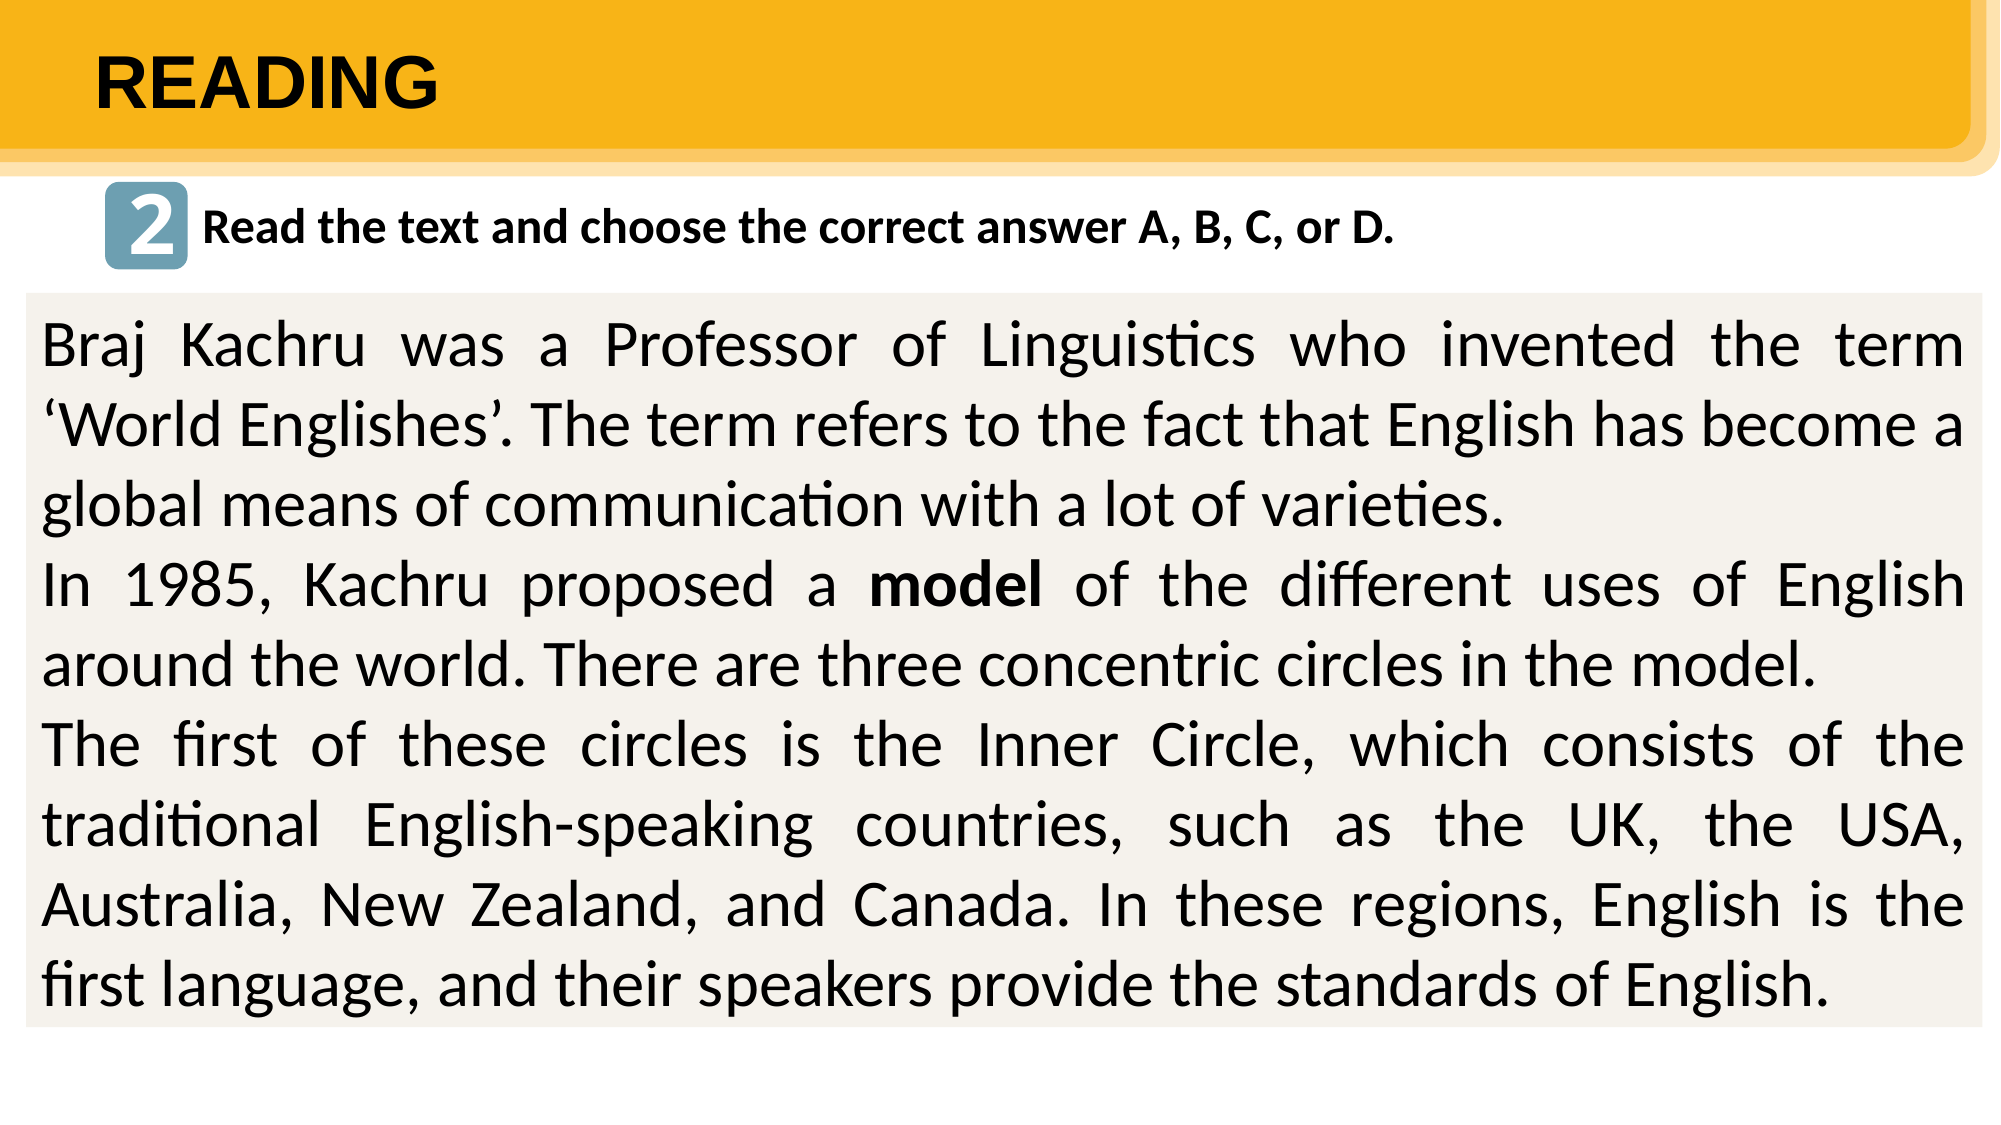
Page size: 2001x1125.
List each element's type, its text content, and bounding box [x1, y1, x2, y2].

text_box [105, 177, 188, 280]
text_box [0, 0, 2000, 177]
text_box Braj Kachru was a Professor of Linguistics who invented the term ‘World Englishes’. The term refers to the fact that English has become a global means of communication with a lot of varieties. In 1985, Kachru proposed a model of the different uses of English around the world. There are three concentric circles in the model. The first of these circles is the Inner Circle, which consists of the traditional English-speaking countries, such as the UK, the USA, Australia, New Zealand, and Canada. In these regions, English is the first language, and their speakers provide the standards of English. [26, 292, 1983, 1028]
text_box Read the text and choose the correct answer A, B, C, or D. [188, 185, 1974, 255]
